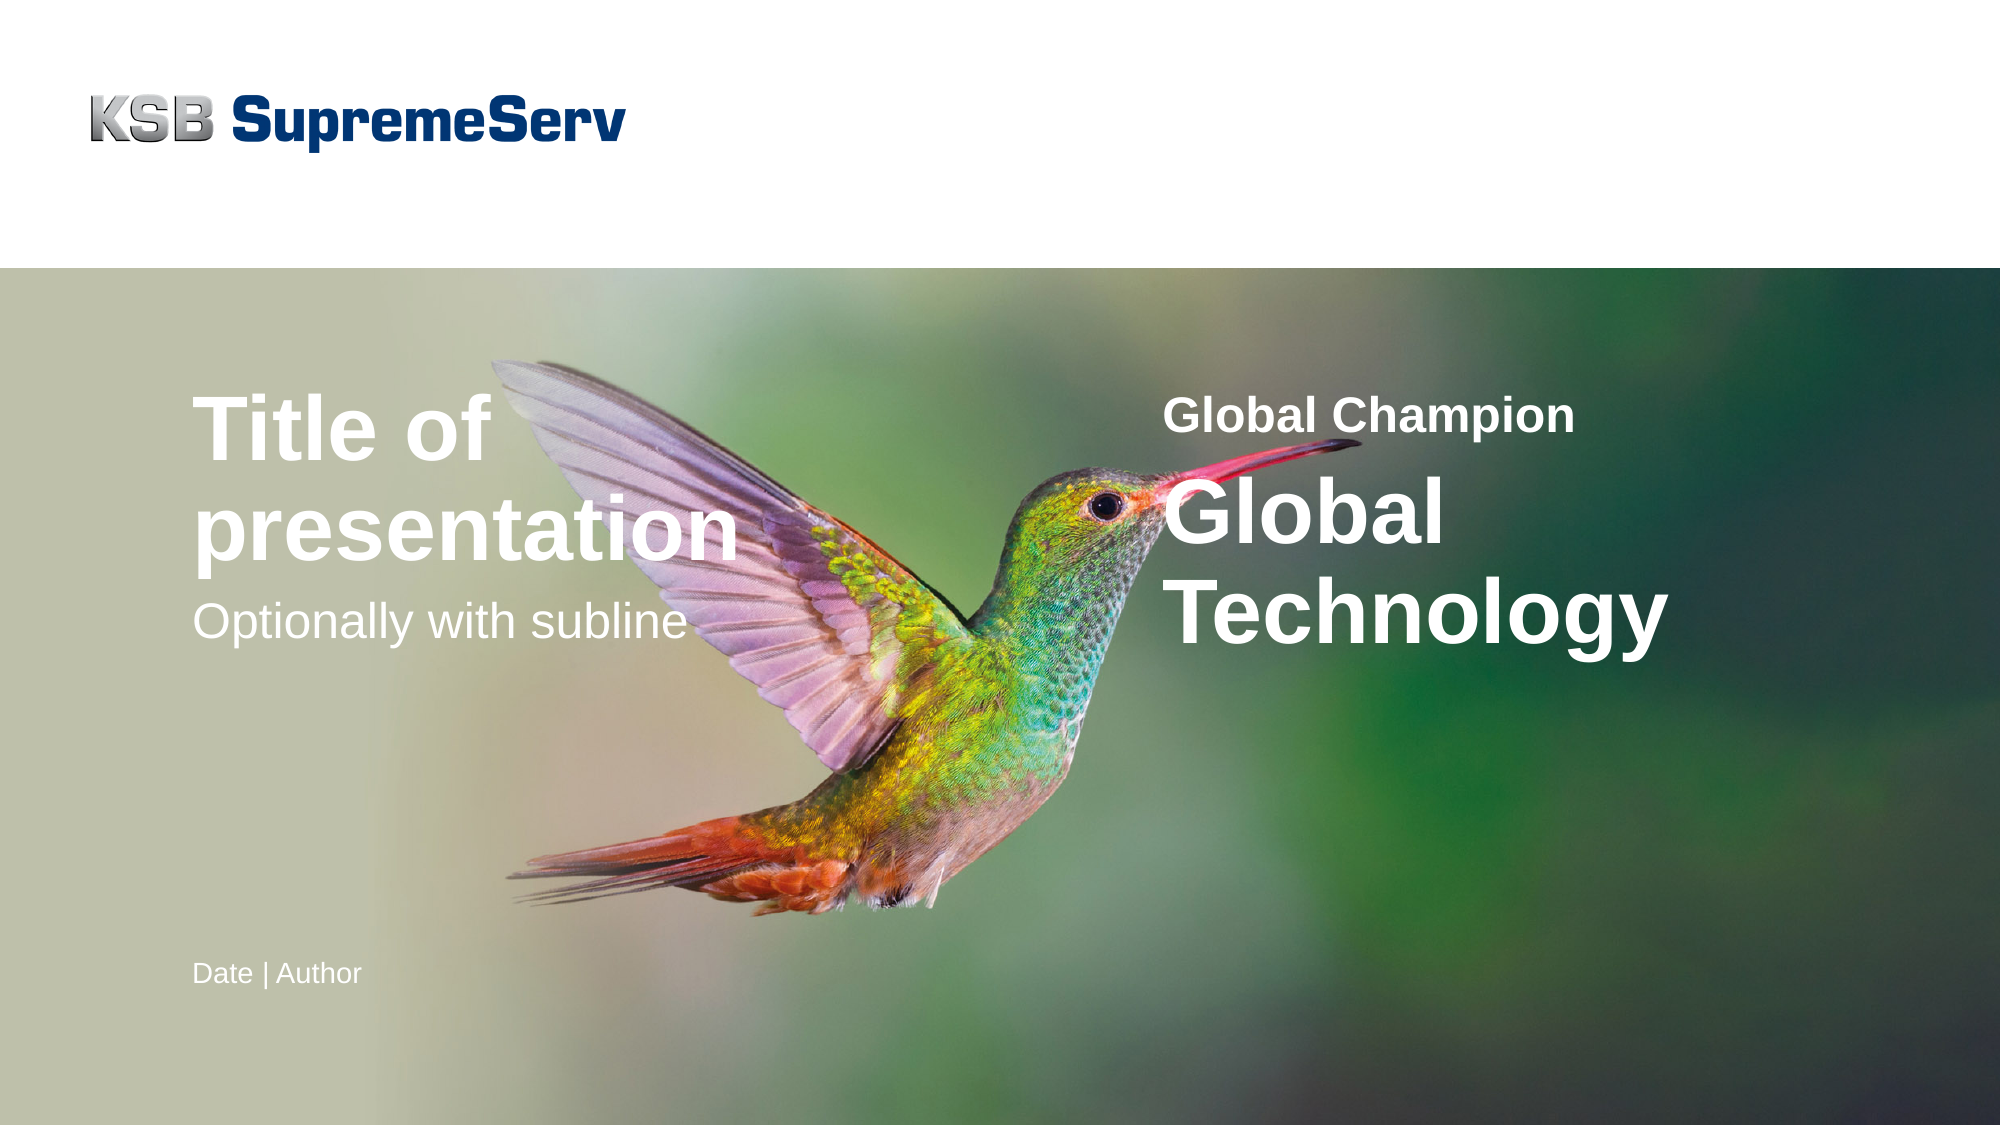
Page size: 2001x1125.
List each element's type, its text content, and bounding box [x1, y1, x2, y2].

subtitle Optionally with subline [192, 588, 1908, 860]
picture [0, 268, 2000, 1125]
list Date | Author [192, 954, 1907, 1001]
picture [91, 94, 626, 153]
title Title of presentation [192, 331, 1907, 580]
